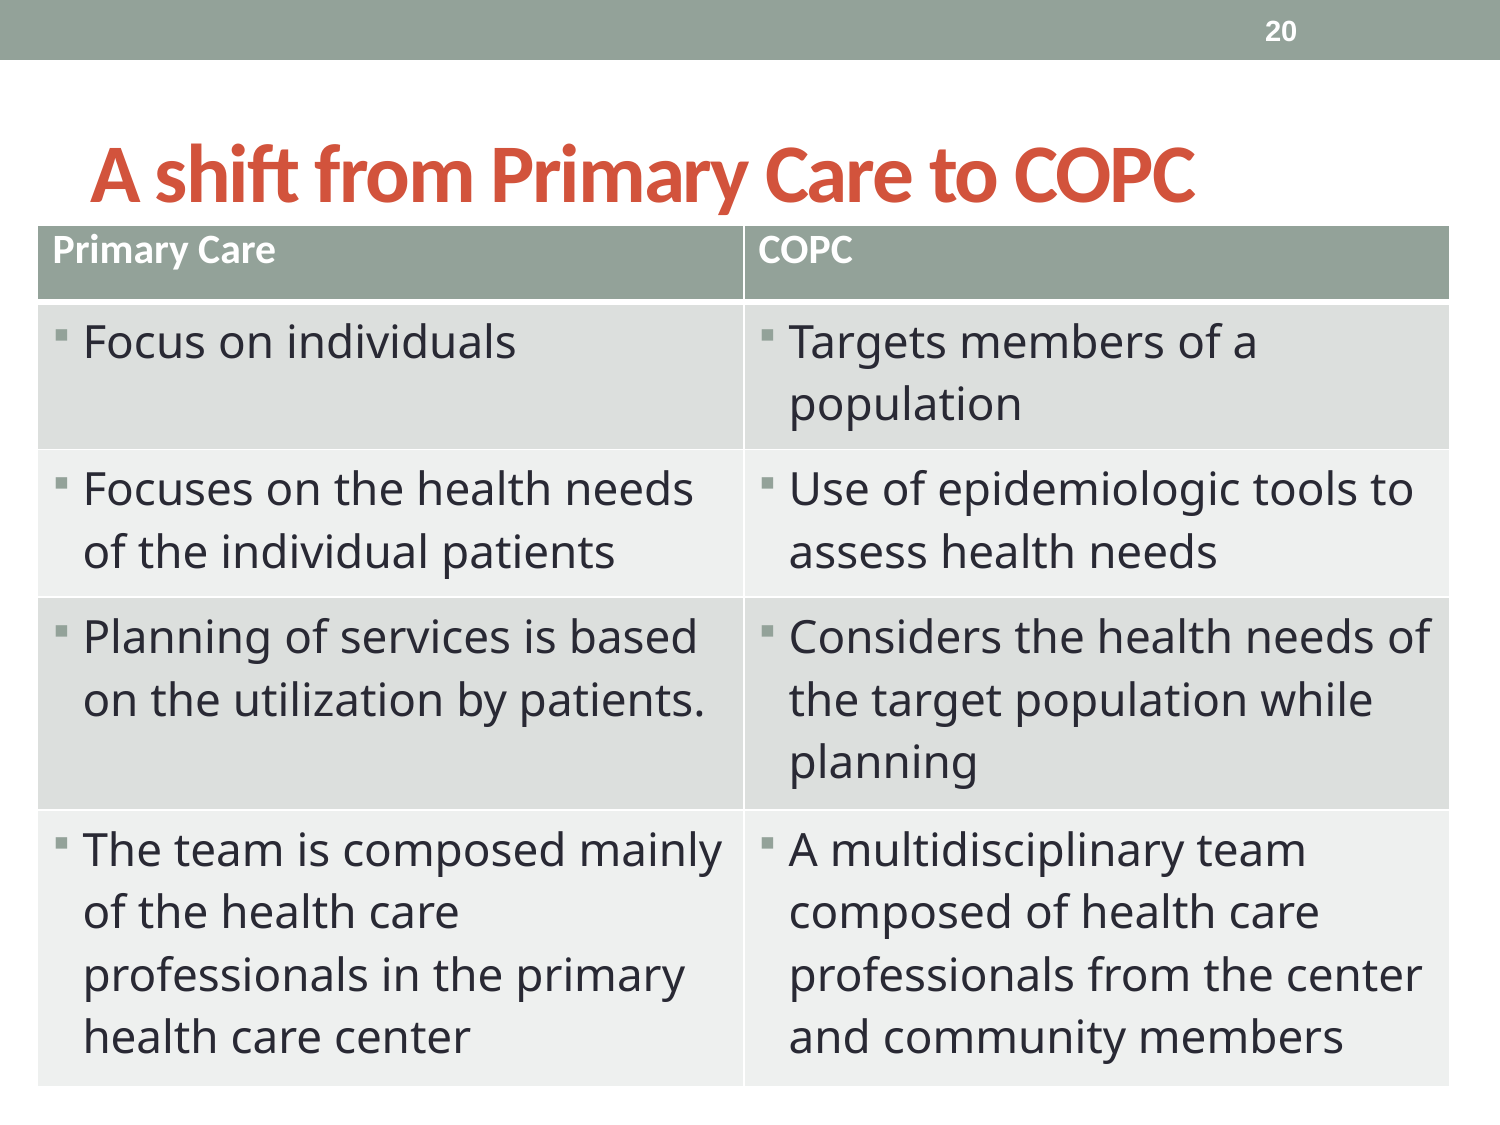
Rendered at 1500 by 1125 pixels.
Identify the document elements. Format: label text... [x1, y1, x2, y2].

table_header Primary Care [38, 226, 743, 299]
title A shift from Primary Care to COPC [75, 87, 1425, 224]
table_cell Targets members of a population [745, 305, 1449, 449]
table_cell A multidisciplinary team composed of health care professionals from the center and community members [745, 811, 1449, 1086]
table_cell Focus on individuals [38, 305, 743, 449]
slide_number 20 [1250, 3, 1425, 57]
table_cell Considers the health needs of the target population while planning [745, 598, 1449, 809]
table_header COPC [745, 226, 1449, 299]
table_cell Planning of services is based on the utilization by patients. [38, 598, 743, 809]
table_cell The team is composed mainly of the health care professionals in the primary health care center [38, 811, 743, 1086]
table_cell Use of epidemiologic tools to assess health needs [745, 450, 1449, 596]
table_cell Focuses on the health needs of the individual patients [38, 450, 743, 596]
